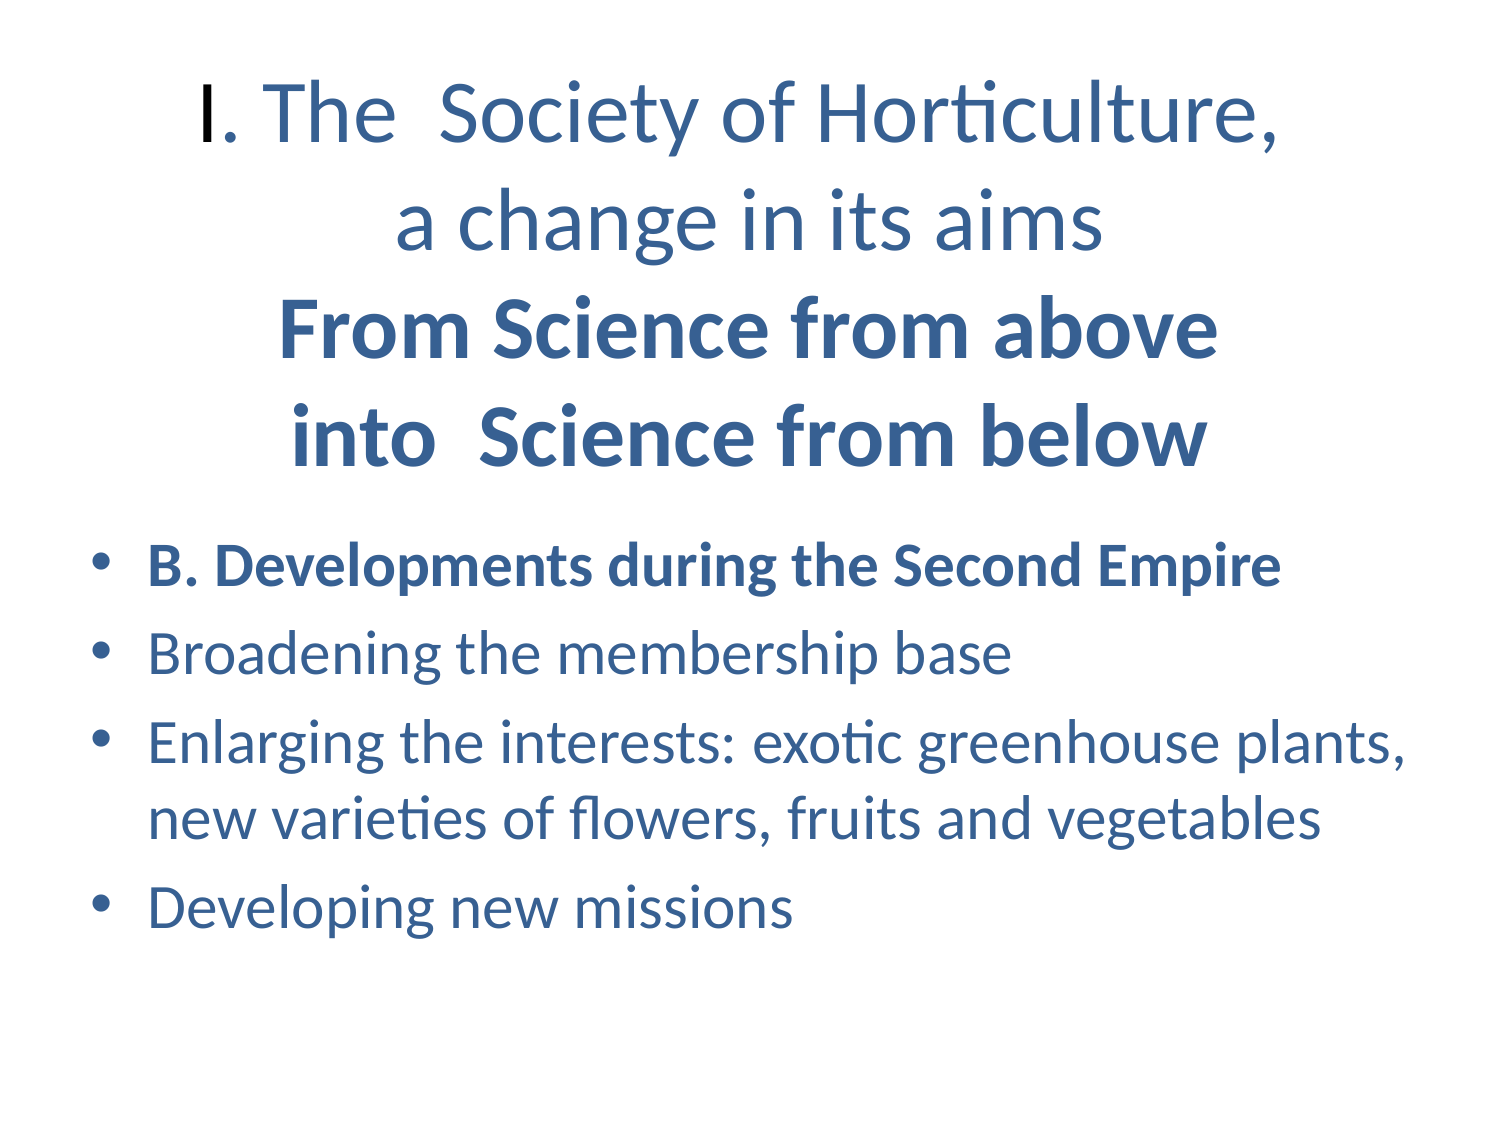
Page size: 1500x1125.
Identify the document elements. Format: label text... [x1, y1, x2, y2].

list B. Developments during the Second Empire Broadening the membership base Enlarging the interests: exotic greenhouse plants, new varieties of flowers, fruits and vegetables Developing new missions [75, 515, 1425, 1005]
title I. The Society of Horticulture, a change in its aims From Science from above into Science from below [75, 45, 1425, 492]
